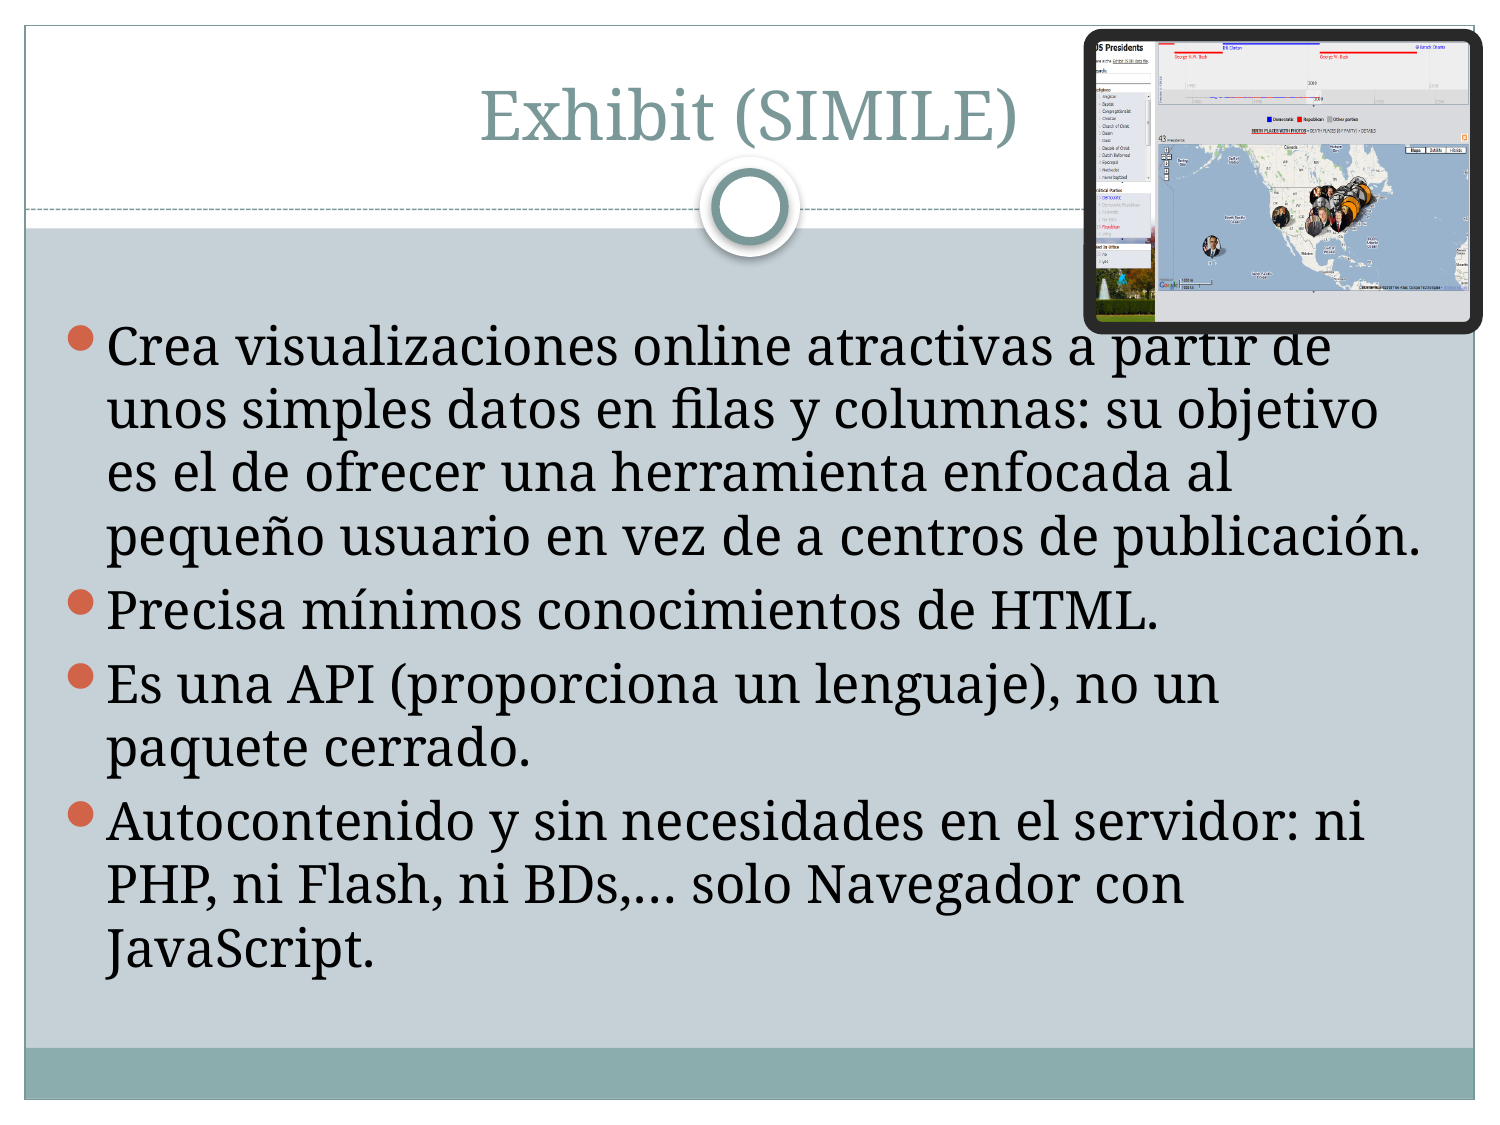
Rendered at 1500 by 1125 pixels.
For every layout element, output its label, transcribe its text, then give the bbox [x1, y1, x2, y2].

picture [1089, 34, 1477, 329]
title Exhibit (SIMILE) [49, 37, 1084, 162]
list Crea visualizaciones online atractivas a partir de unos simples datos en filas y columnas: su objetivo es el de ofrecer una herramienta enfocada al pequeño usuario en vez de a centros de publicación. Precisa mínimos conocimientos de HTML. Es una API (proporciona un lenguaje), no un paquete cerrado. Autocontenido y sin necesidades en el servidor: ni PHP, ni Flash, ni BDs,… solo Navegador con JavaScript. [49, 304, 1445, 1055]
